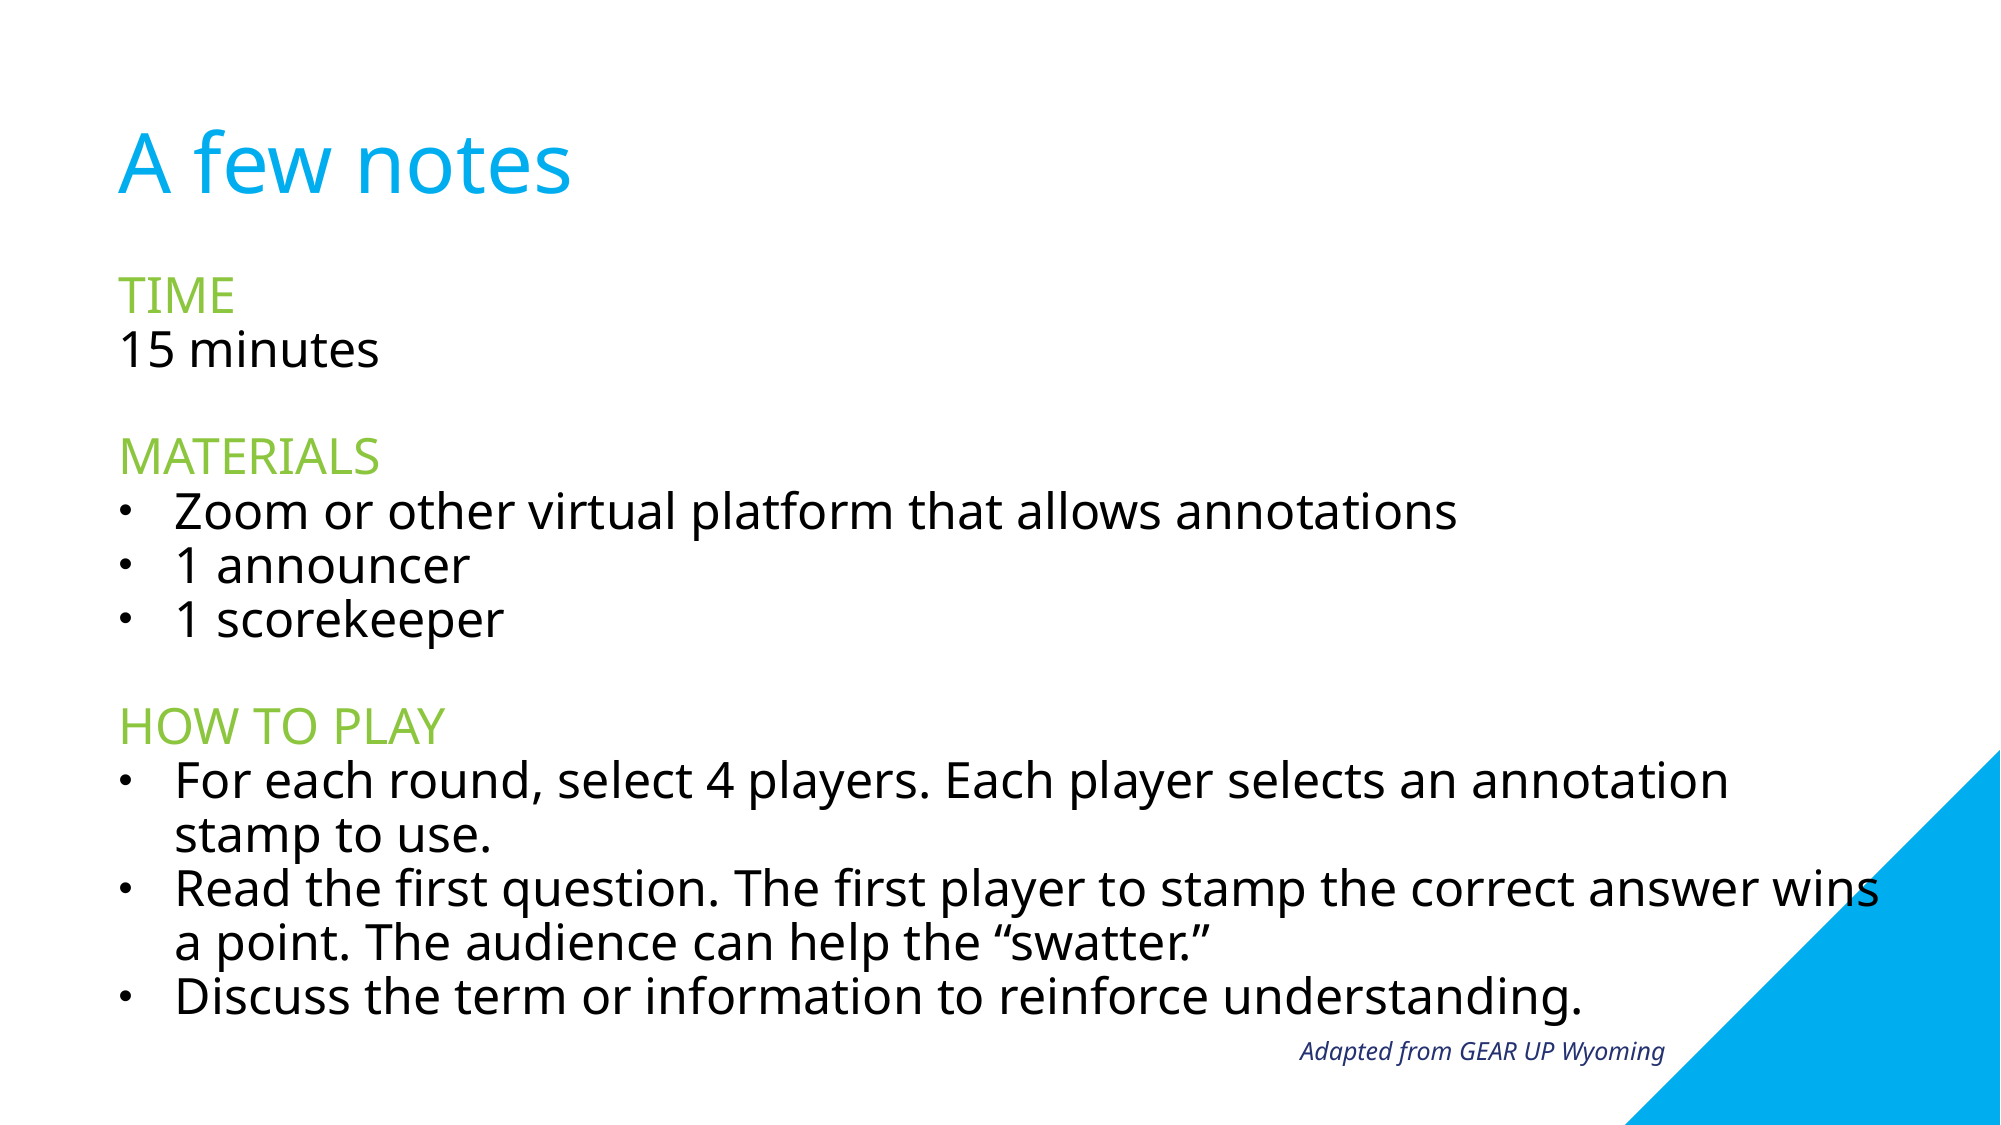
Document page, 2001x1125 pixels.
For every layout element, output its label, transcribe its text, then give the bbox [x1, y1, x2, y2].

list TIME 15 minutes MATERIALS Zoom or other virtual platform that allows annotations 1 announcer 1 scorekeeper HOW TO PLAY For each round, select 4 players. Each player selects an annotation stamp to use. Read the first question. The first player to stamp the correct answer wins a point. The audience can help the “swatter.” Discuss the term or information to reinforce understanding. [103, 262, 1900, 1000]
list Adapted from GEAR UP Wyoming [1147, 1020, 1682, 1081]
title A few notes [103, 113, 1900, 234]
